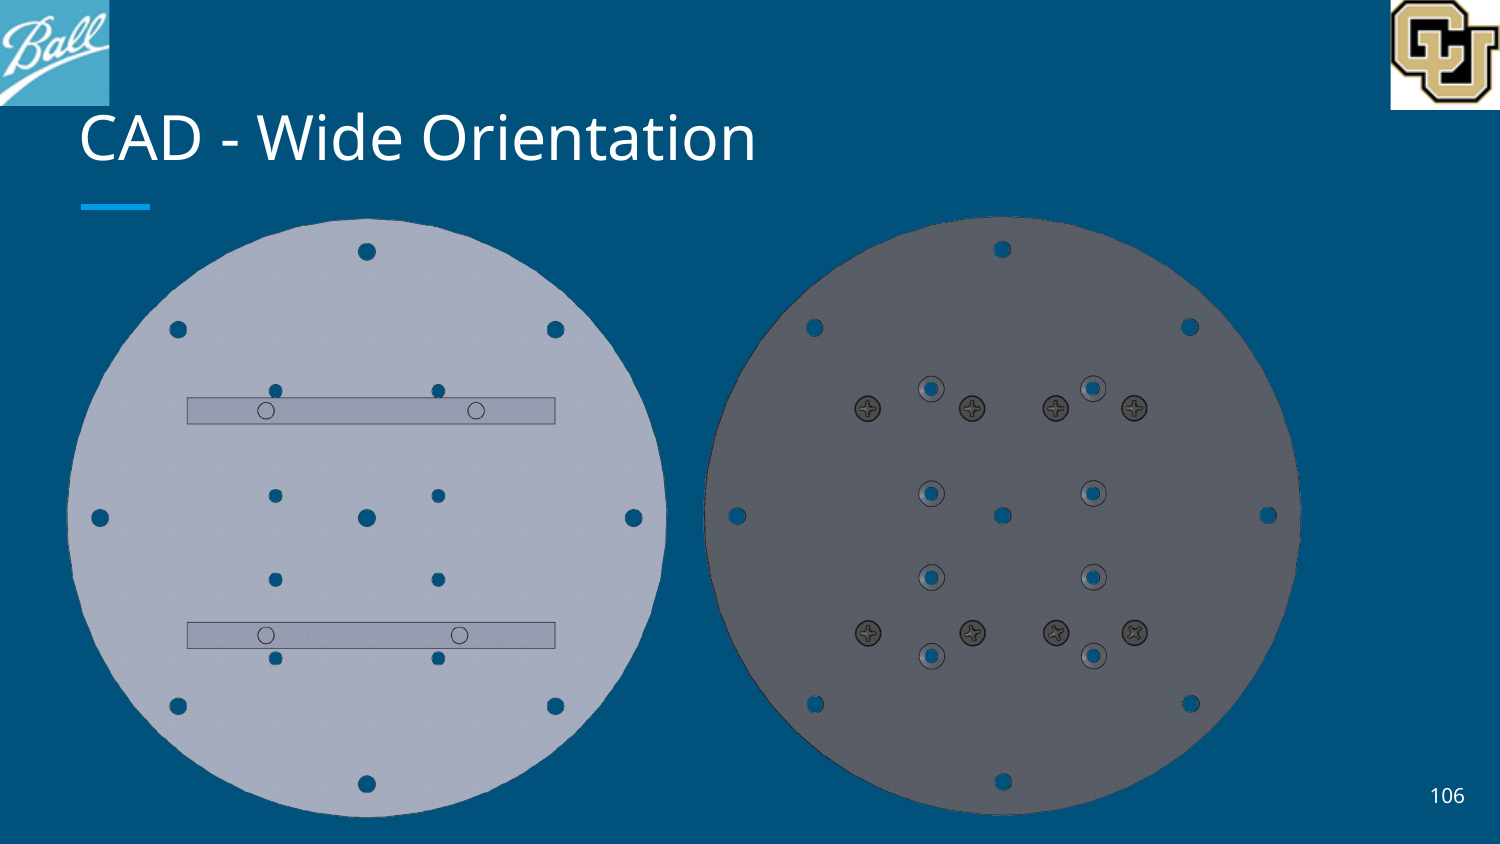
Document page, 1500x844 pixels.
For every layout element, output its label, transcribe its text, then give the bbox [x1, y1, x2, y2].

slide_number ‹#› [1389, 764, 1480, 830]
picture [0, 0, 109, 105]
picture [1391, 0, 1500, 109]
picture [67, 219, 667, 817]
title CAD - Wide Orientation [63, 75, 1437, 188]
picture [703, 216, 1301, 815]
